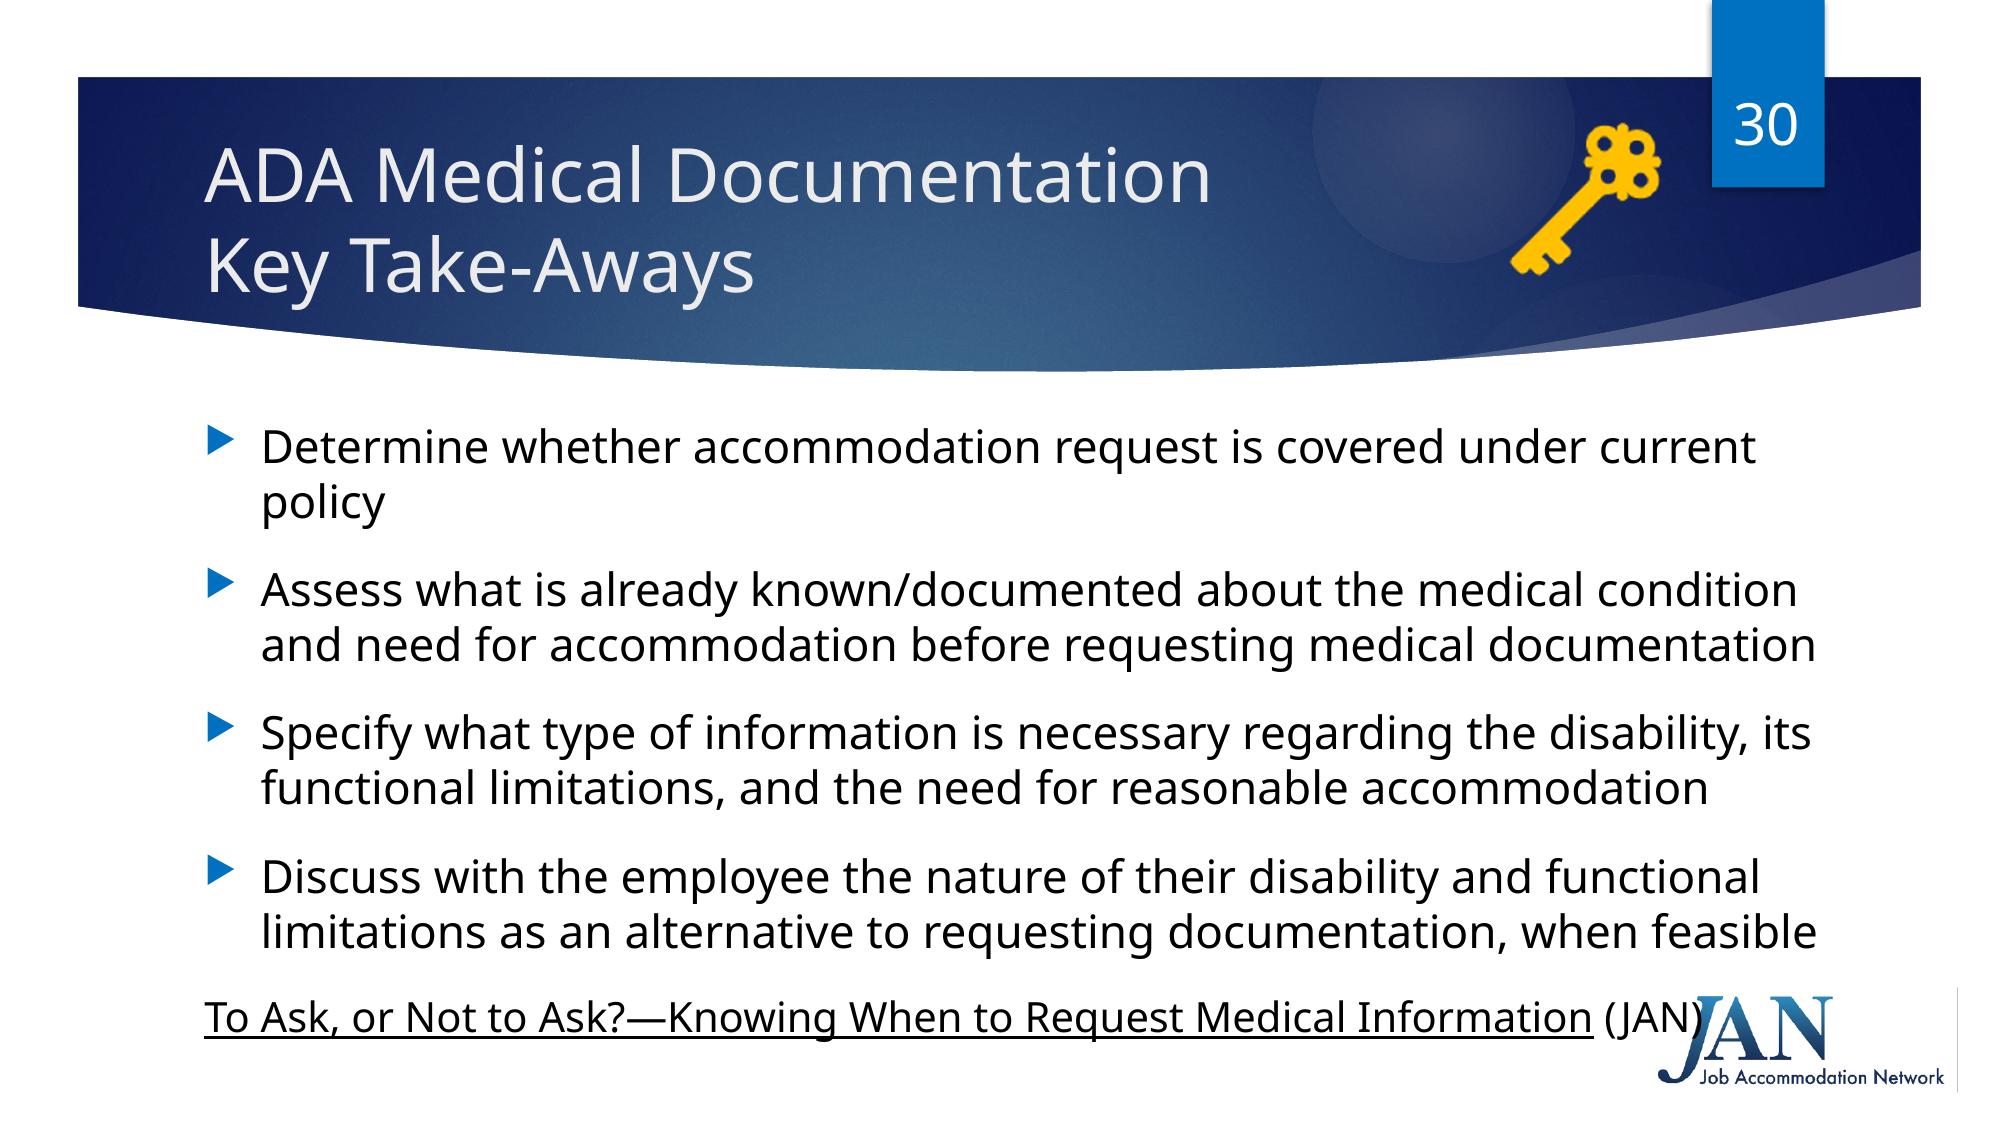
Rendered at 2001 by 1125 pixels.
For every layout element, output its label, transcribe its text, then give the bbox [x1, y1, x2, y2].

list Determine whether accommodation request is covered under current policy Assess what is already known/documented about the medical condition and need for accommodation before requesting medical documentation Specify what type of information is necessary regarding the disability, its functional limitations, and the need for reasonable accommodation Discuss with the employee the nature of their disability and functional limitations as an alternative to requesting documentation, when feasible To Ask, or Not to Ask?—Knowing When to Request Medical Information (JAN) [189, 409, 1836, 1077]
picture [1626, 987, 1958, 1093]
slide_number 30 [1698, 48, 1836, 175]
title ADA Medical Documentation Key Take-Aways [189, 159, 1492, 276]
picture [1497, 111, 1674, 287]
